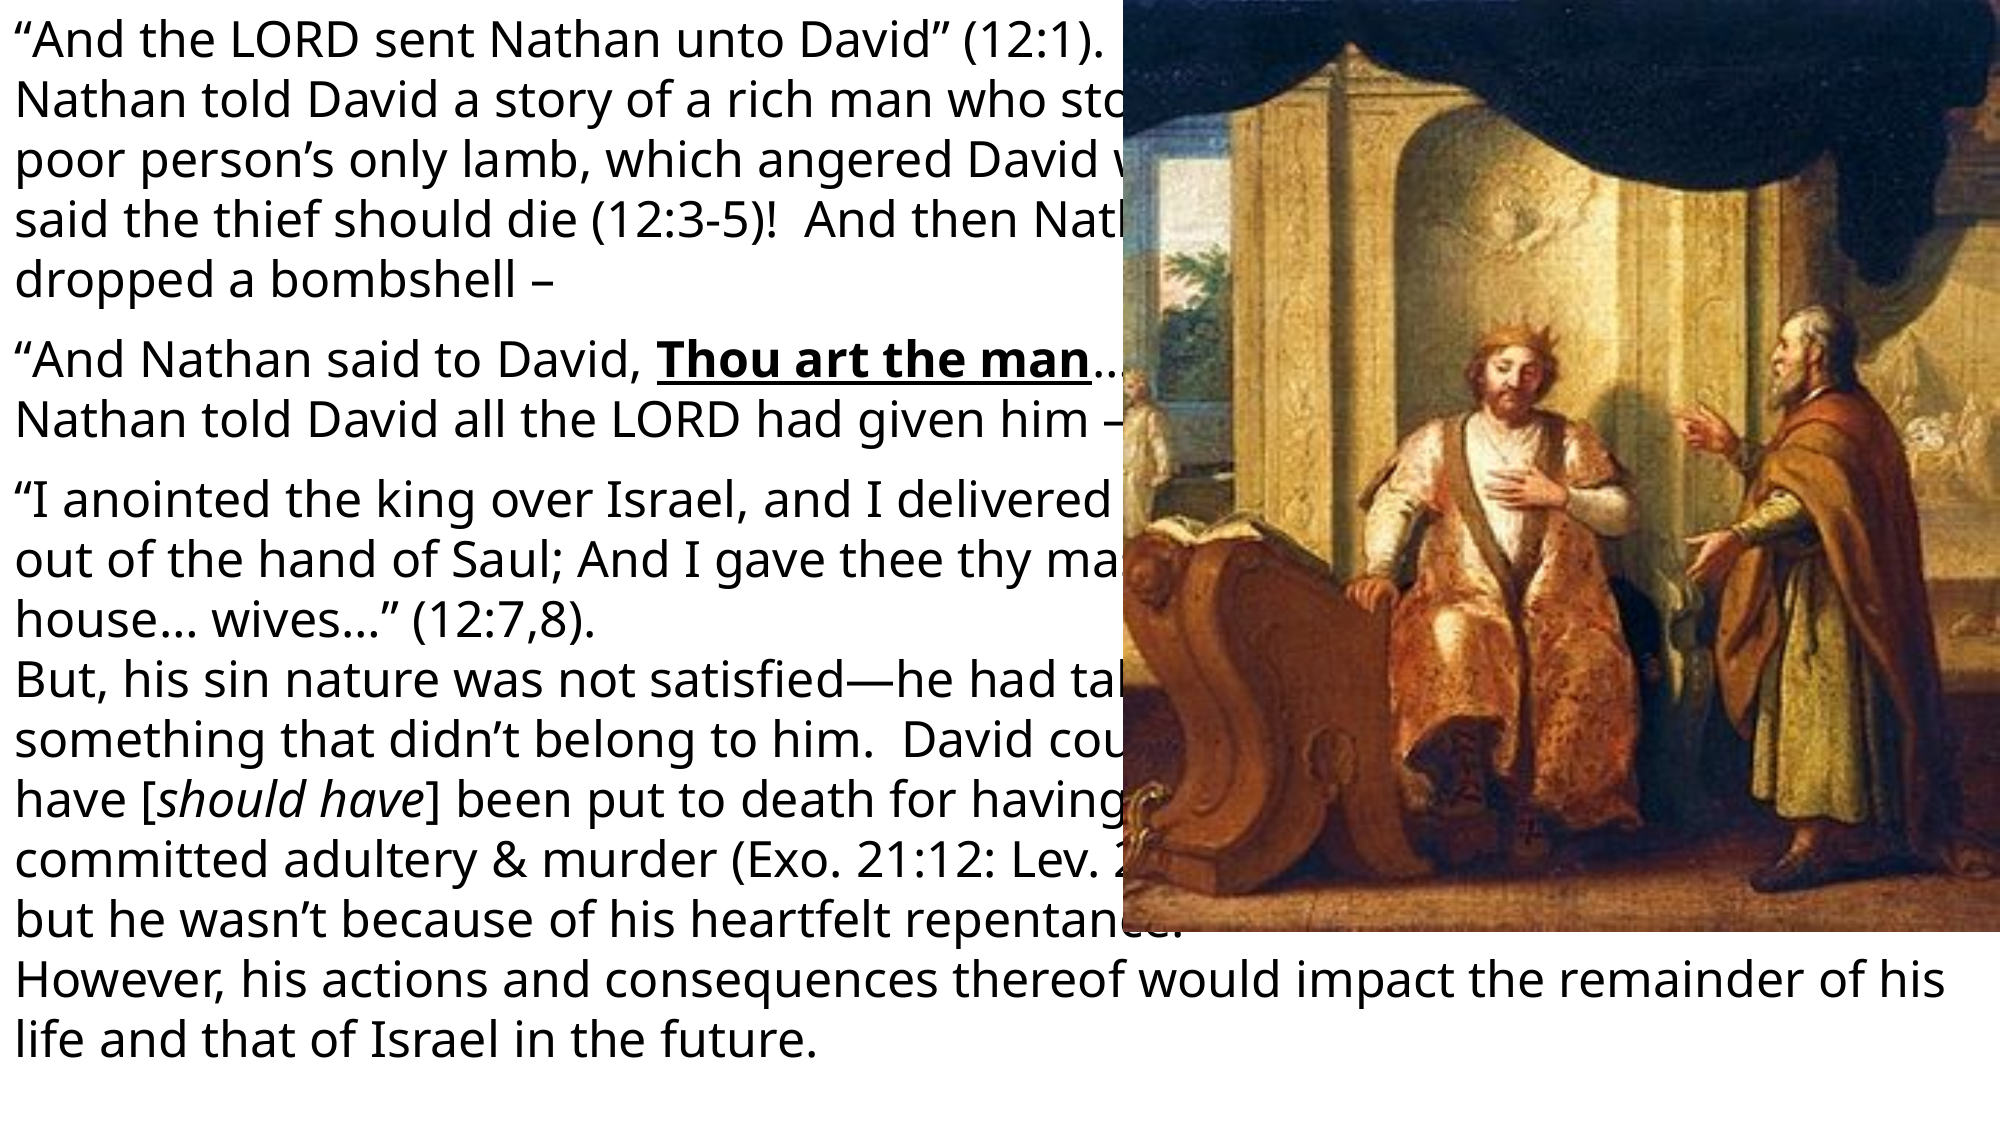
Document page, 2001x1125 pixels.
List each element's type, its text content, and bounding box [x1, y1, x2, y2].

picture [1123, 0, 2000, 932]
text_box “And the LORD sent Nathan unto David” (12:1). Nathan told David a story of a rich man who stole a poor person’s only lamb, which angered David who said the thief should die (12:3-5)! And then Nathan dropped a bombshell – “And Nathan said to David, Thou art the man…” (12:7). Nathan told David all the LORD had given him – “I anointed the king over Israel, and I delivered thee out of the hand of Saul; And I gave thee thy master’s house… wives…” (12:7,8). But, his sin nature was not satisfied—he had taken something that didn’t belong to him. David could have [should have] been put to death for having committed adultery & murder (Exo. 21:12: Lev. 20:10), but he wasn’t because of his heartfelt repentance. However, his actions and consequences thereof would impact the remainder of his life and that of Israel in the future. [0, 0, 2000, 1075]
